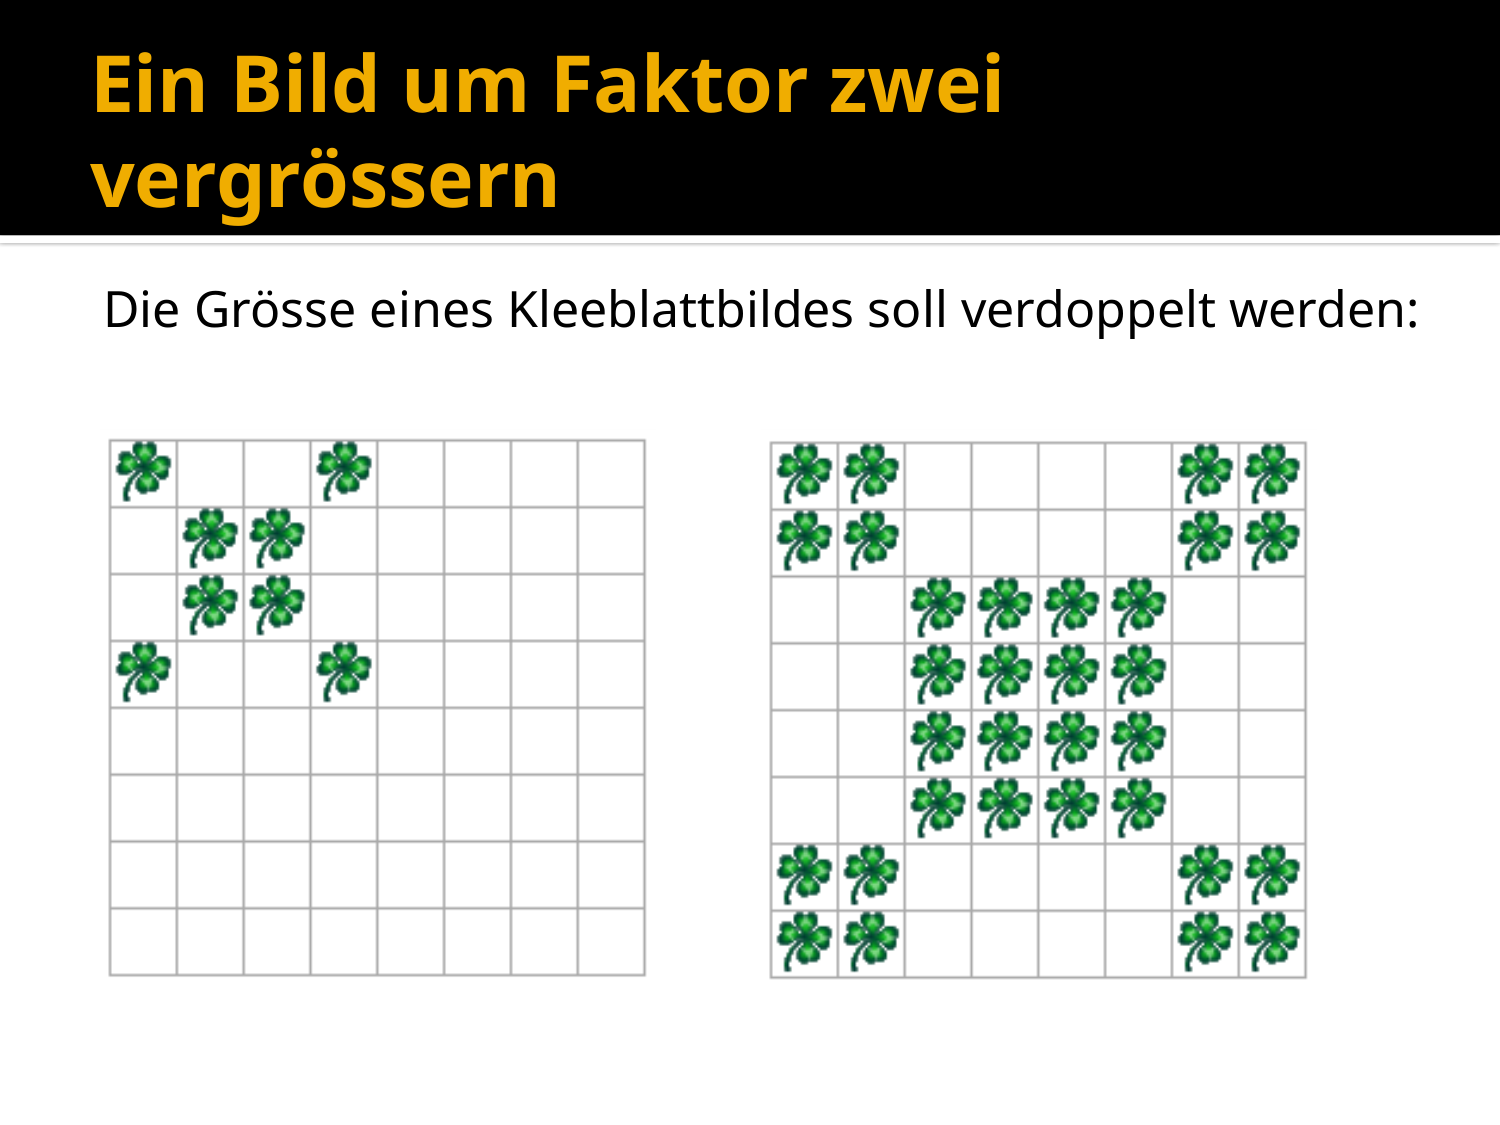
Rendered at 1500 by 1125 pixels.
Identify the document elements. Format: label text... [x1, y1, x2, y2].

list Die Grösse eines Kleeblattbildes soll verdoppelt werden: [75, 262, 1483, 1083]
title Ein Bild um Faktor zwei vergrössern [75, 25, 1425, 231]
picture [100, 428, 656, 989]
picture [761, 428, 1317, 989]
